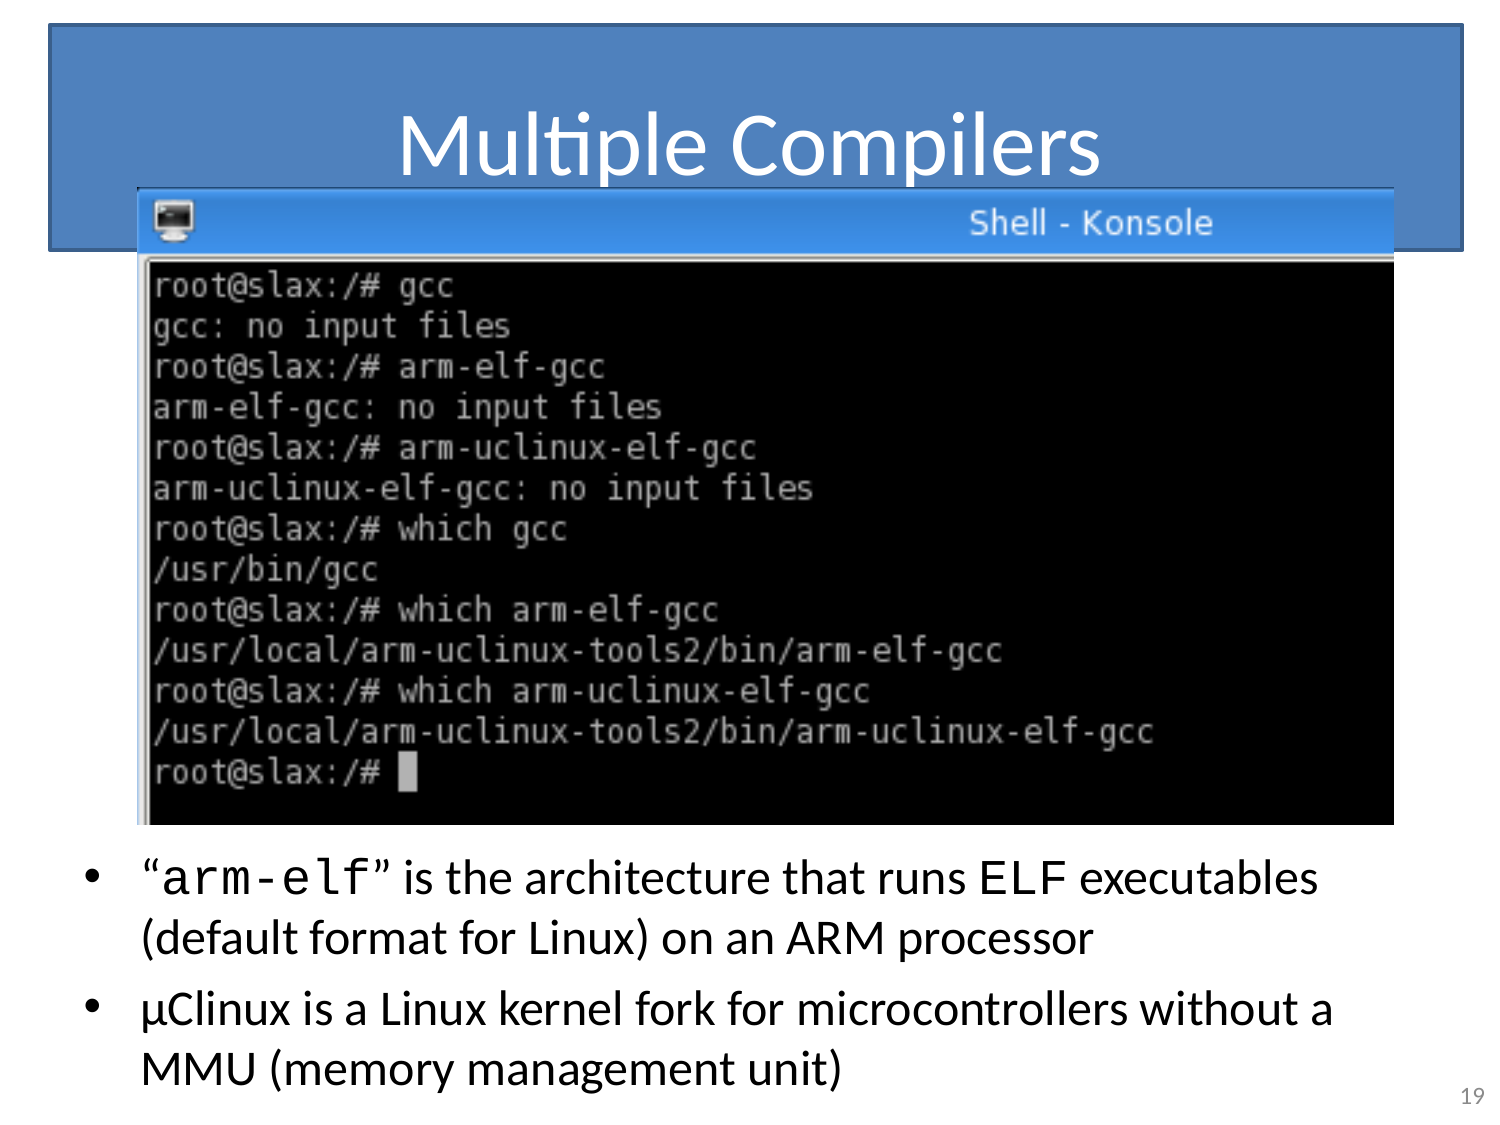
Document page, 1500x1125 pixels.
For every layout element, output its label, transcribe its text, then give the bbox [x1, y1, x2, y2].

title Multiple Compilers [75, 45, 1425, 233]
picture [137, 187, 1394, 826]
slide_number 19 [1419, 1065, 1500, 1125]
list “arm-elf” is the architecture that runs ELF executables (default format for Linux) on an ARM processor μClinux is a Linux kernel fork for microcontrollers without a MMU (memory management unit) [68, 837, 1419, 1125]
